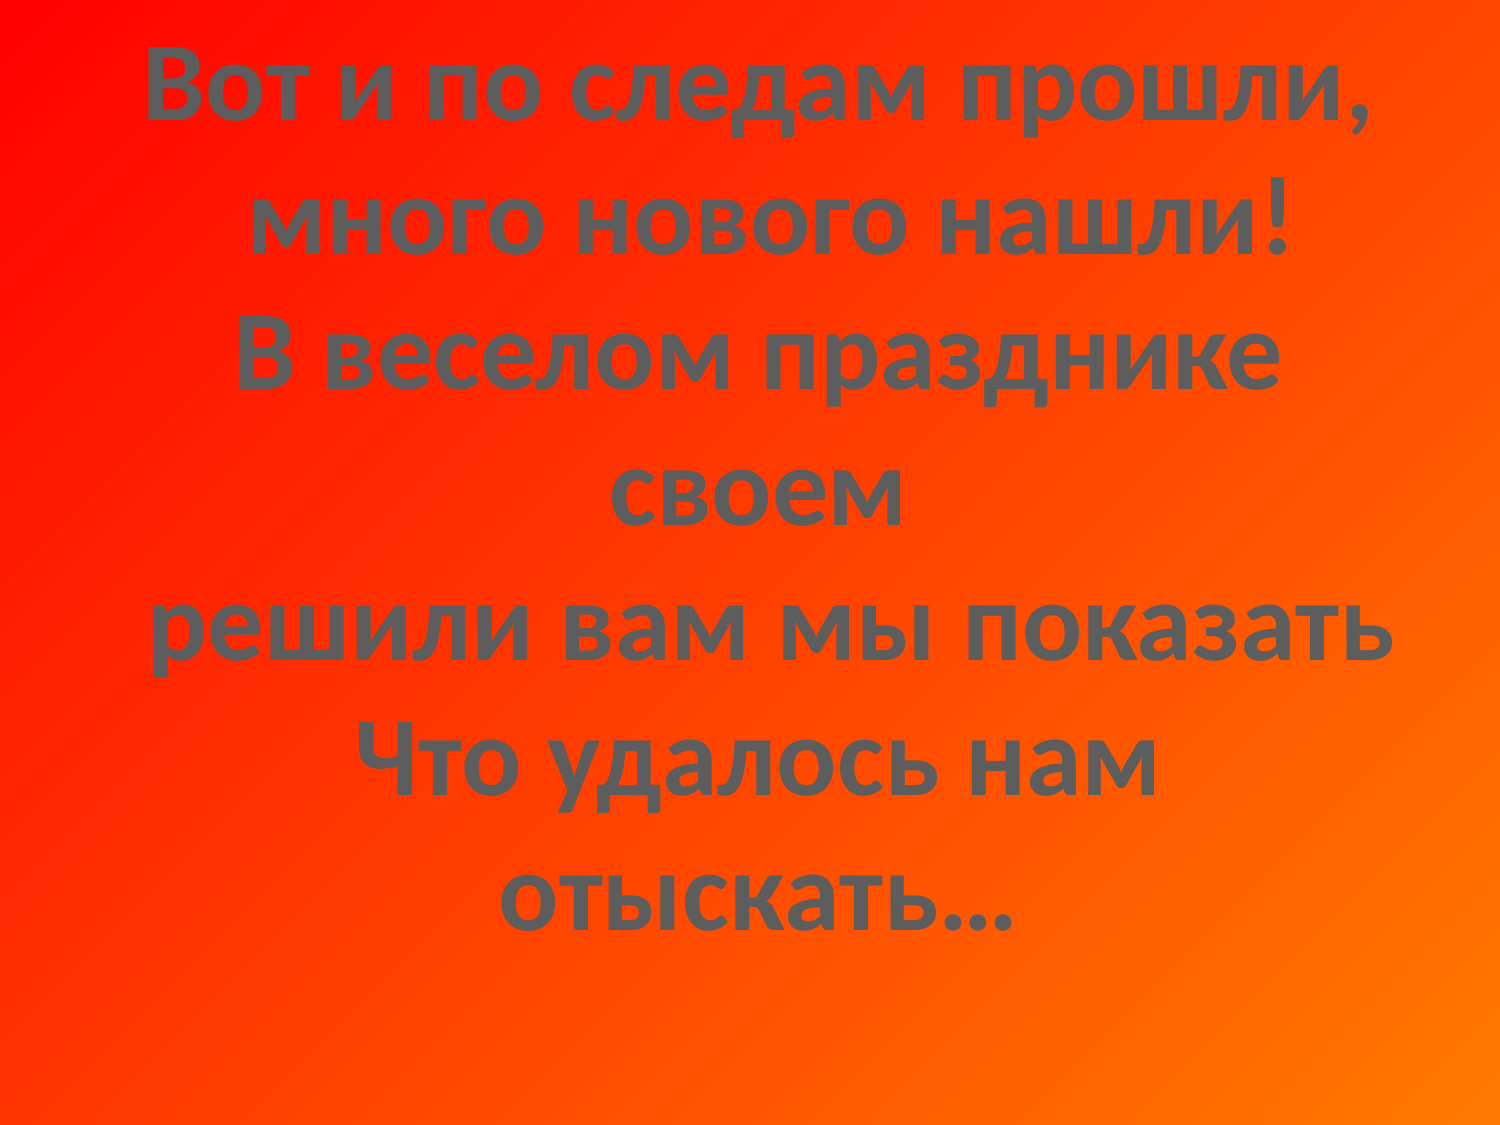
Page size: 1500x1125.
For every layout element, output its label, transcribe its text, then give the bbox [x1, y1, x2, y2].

text_box Вот и по следам прошли, много нового нашли! В веселом празднике своем решили вам мы показать Что удалось нам отыскать… [76, 0, 1441, 1125]
